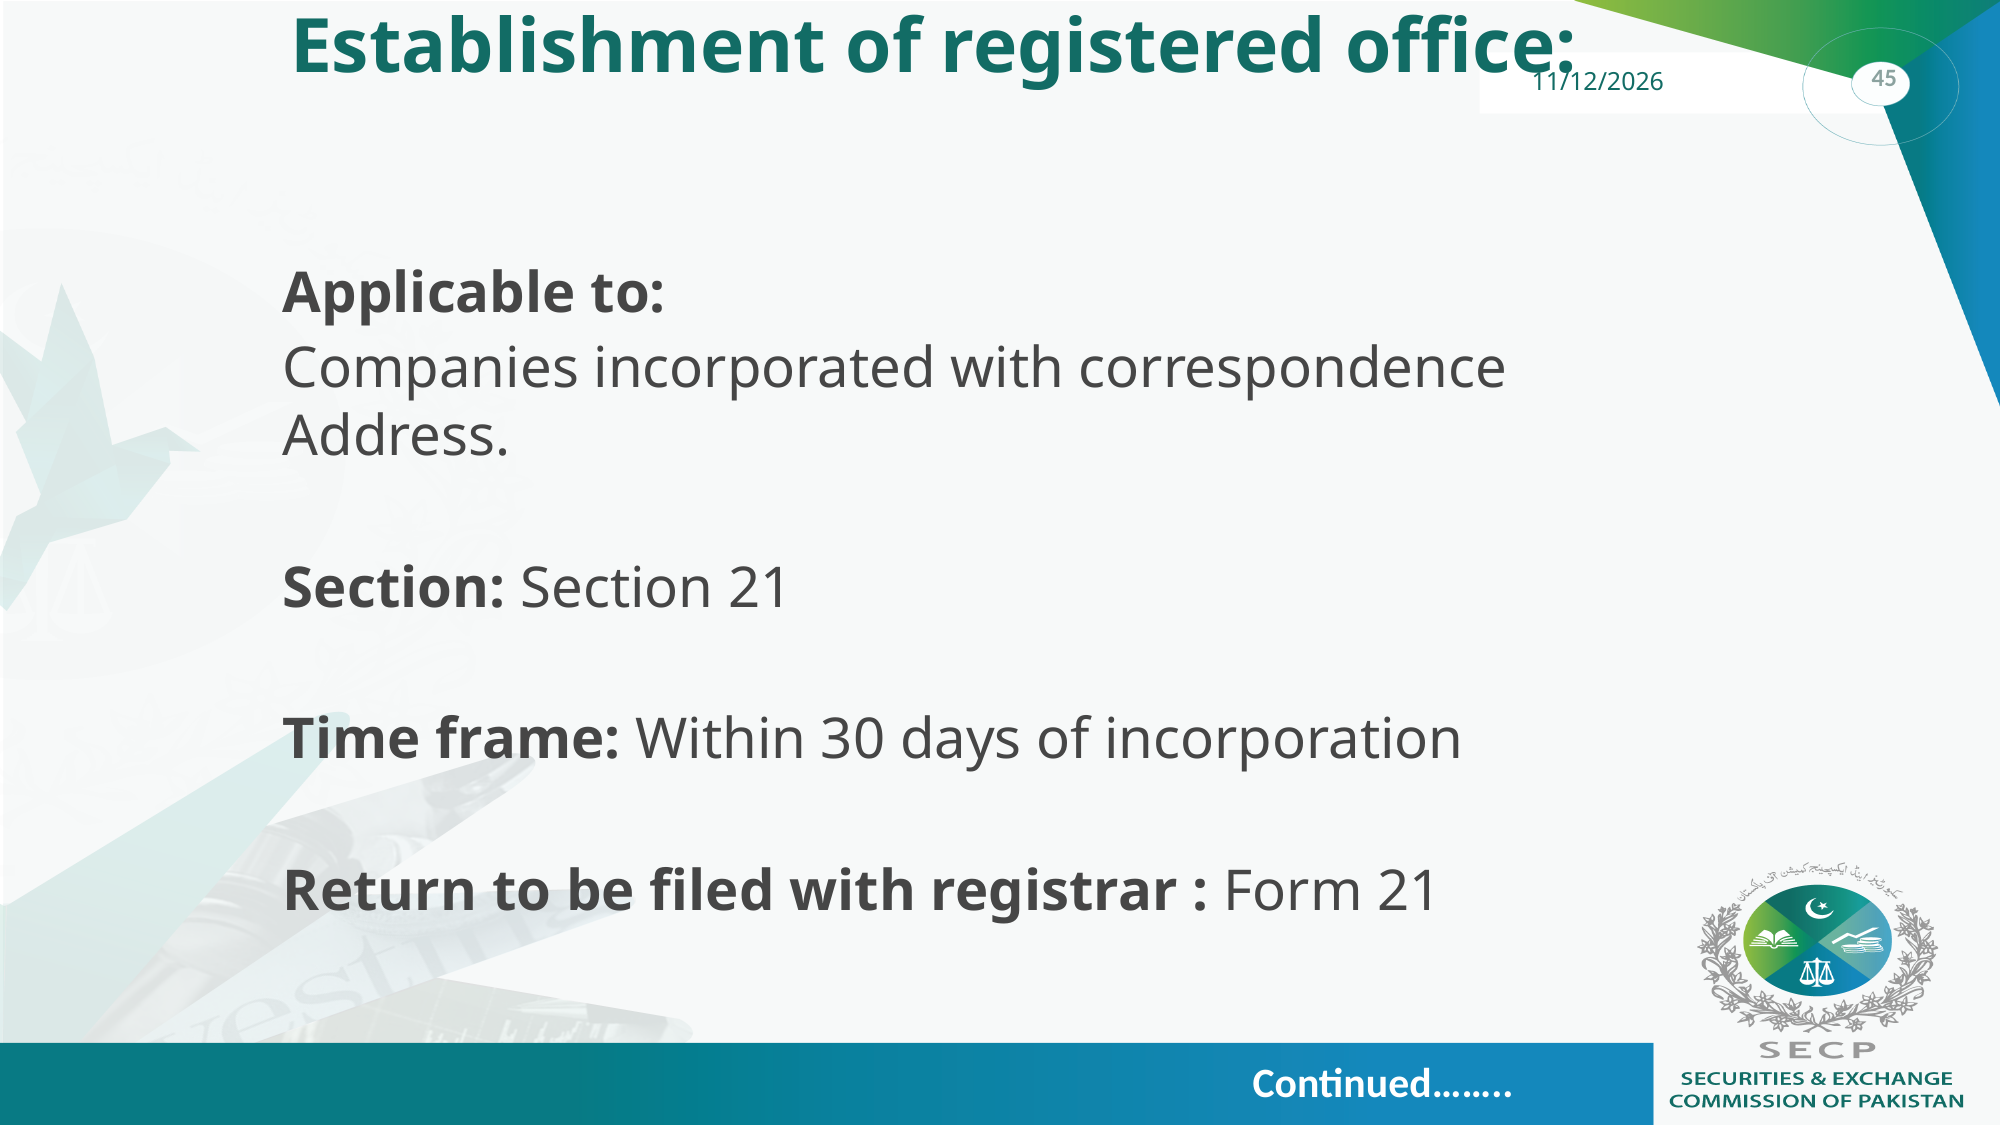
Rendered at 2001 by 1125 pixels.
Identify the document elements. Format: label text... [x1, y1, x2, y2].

title Establishment of registered office: [275, 0, 1750, 175]
text_box Continued…….. [1237, 1048, 1538, 1114]
list Applicable to: Companies incorporated with correspondence Address. Section: Section 21 Time frame: Within 30 days of incorporation Return to be filed with registrar : Form 21 [249, 200, 1750, 1049]
picture [0, 0, 2000, 1125]
